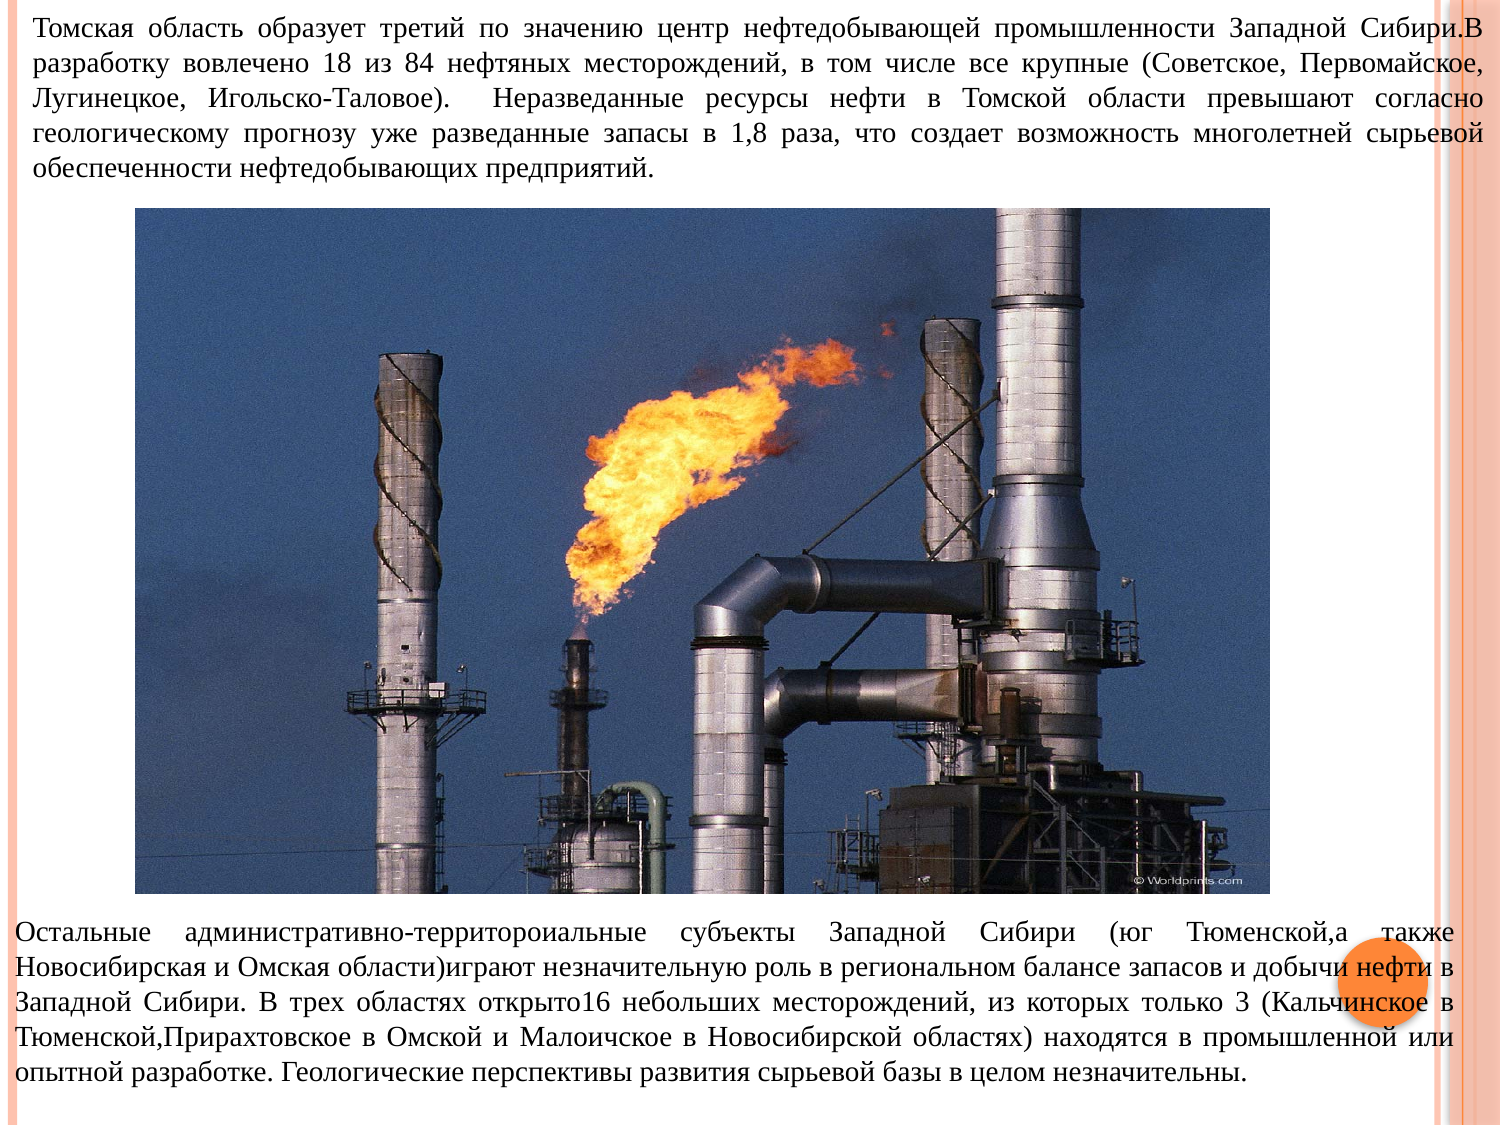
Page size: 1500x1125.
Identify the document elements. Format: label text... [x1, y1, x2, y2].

text_box Остальные административно-территороиальные субъекты Западной Сибири (юг Тюменской,а также Новосибирская и Омская области)играют незначительную роль в региональном балансе запасов и добычи нефти в Западной Сибири. В трех областях открыто16 небольших месторождений, из которых только 3 (Кальчинское в Тюменской,Прирахтовское в Омской и Малоичское в Новосибирской областях) находятся в промышленной или опытной разработке. Геологические перспективы развития сырьевой базы в целом незначительны. [0, 905, 1471, 1095]
text_box Томская область образует третий по значению центр нефтедобывающей промышленности Западной Сибири.В разработку вовлечено 18 из 84 нефтяных месторождений, в том числе все крупные (Советское, Первомайское, Лугинецкое, Игольско-Таловое). Неразведанные ресурсы нефти в Томской области превышают согласно геологическому прогнозу уже разведанные запасы в 1,8 раза, что создает возможность многолетней сырьевой обеспеченности нефтедобывающих предприятий. [17, 1, 1500, 191]
picture [135, 207, 1271, 894]
